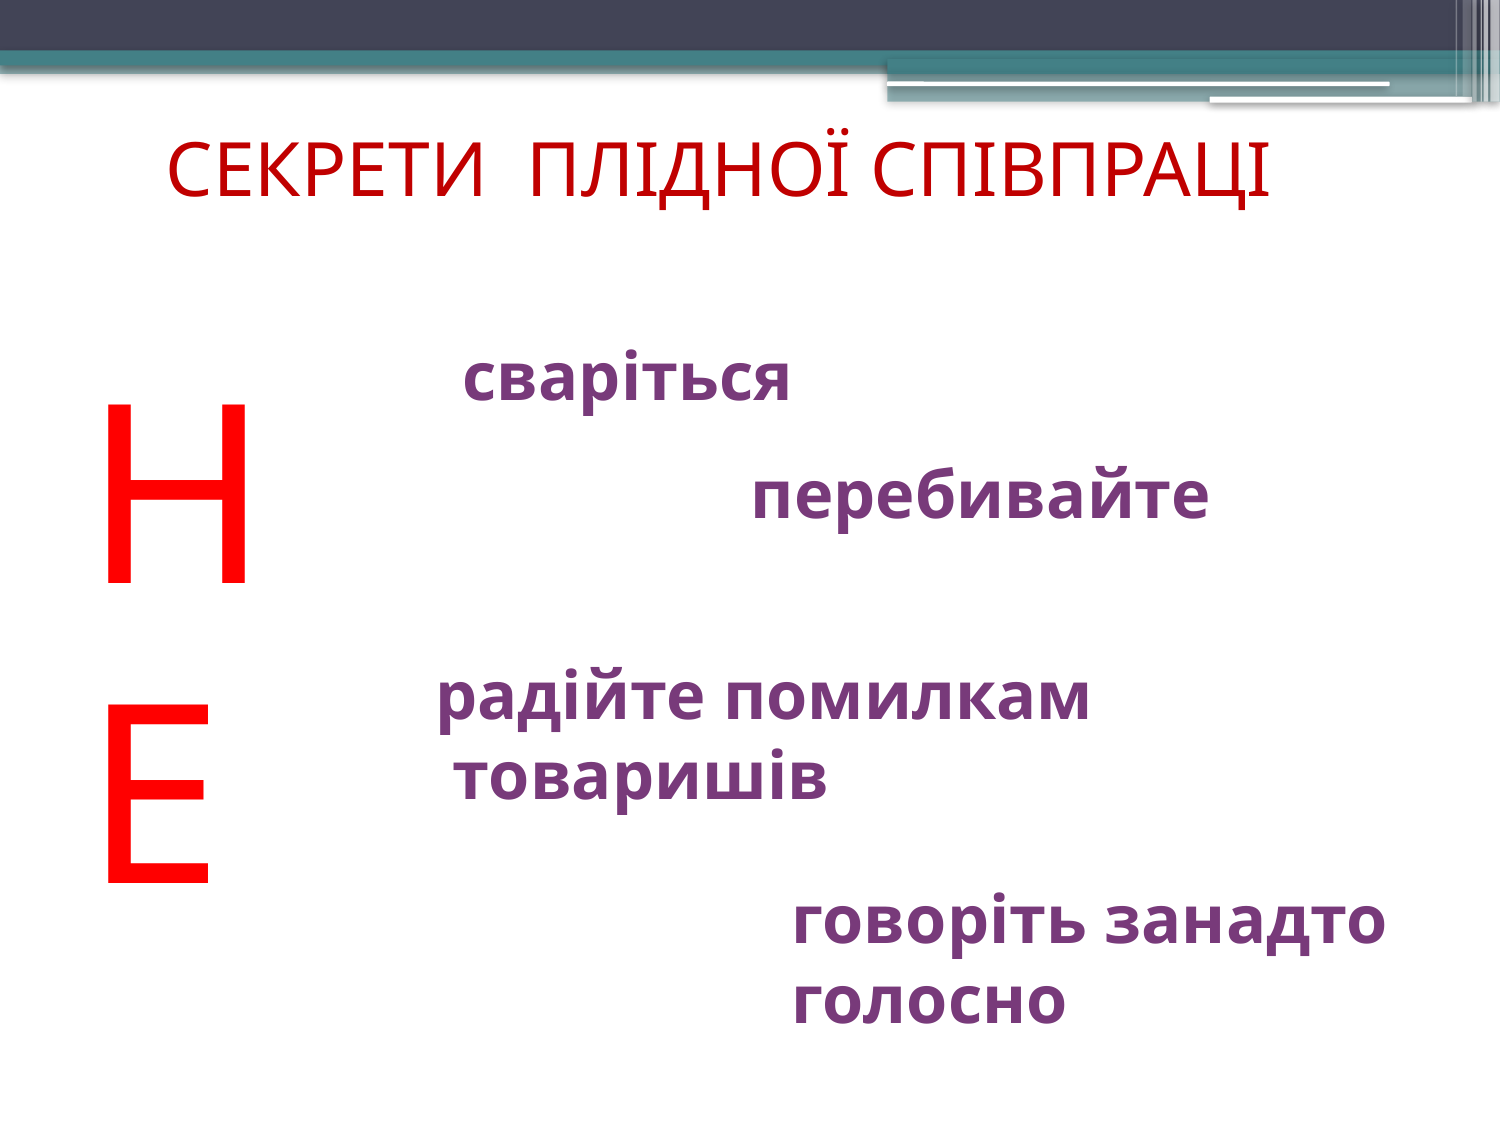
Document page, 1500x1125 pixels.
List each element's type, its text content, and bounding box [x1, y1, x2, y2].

text_box говоріть занадто голосно [776, 869, 1421, 1045]
text_box СЕКРЕТИ ПЛІДНОЇ СПІВПРАЦІ [151, 113, 1288, 219]
text_box сваріться [447, 326, 809, 421]
text_box радійте помилкам товаришів [420, 645, 1108, 820]
text_box перебивайте [736, 444, 1226, 539]
text_box Н Е [70, 326, 286, 941]
